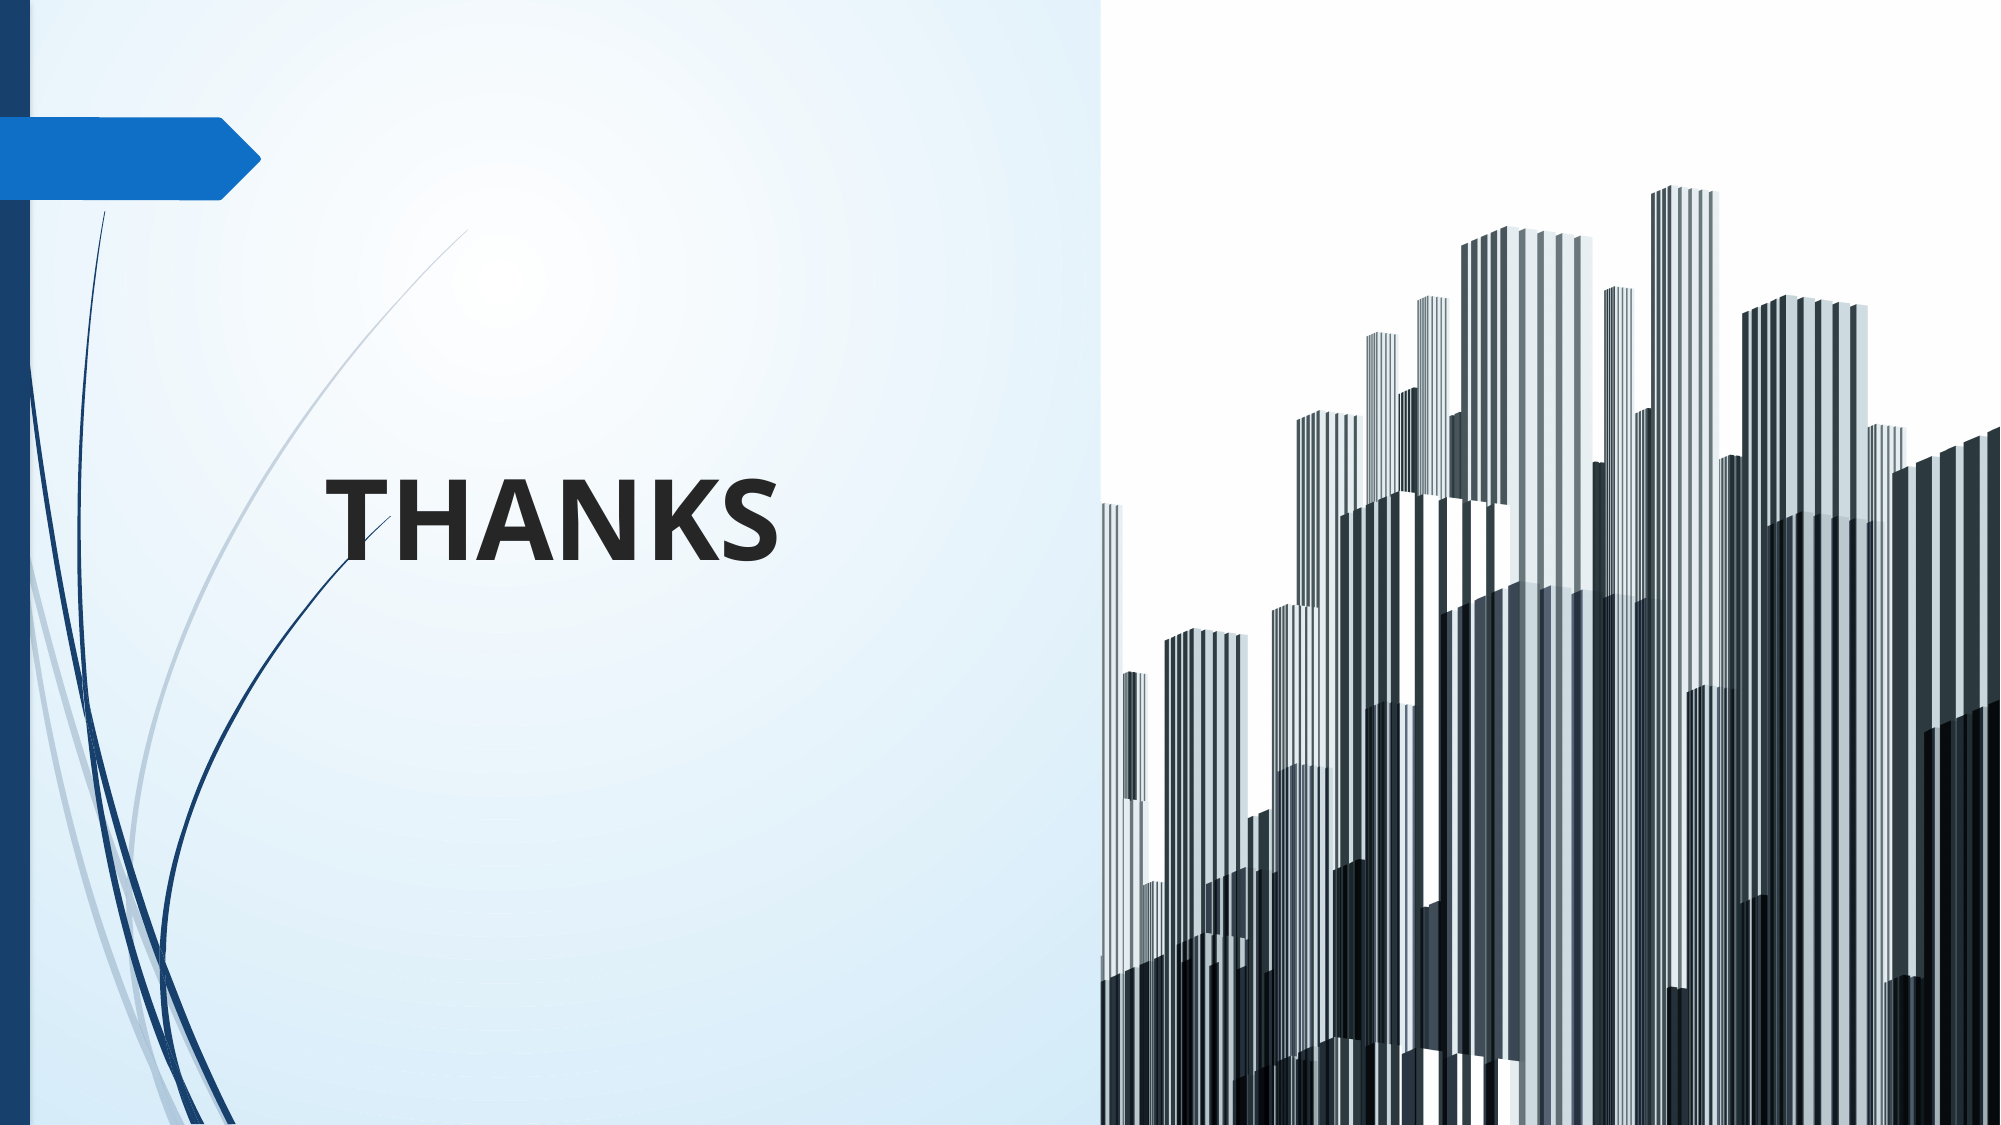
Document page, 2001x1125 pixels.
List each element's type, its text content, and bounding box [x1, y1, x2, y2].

picture [1100, 0, 2000, 1125]
title THANKS [309, 440, 1042, 651]
